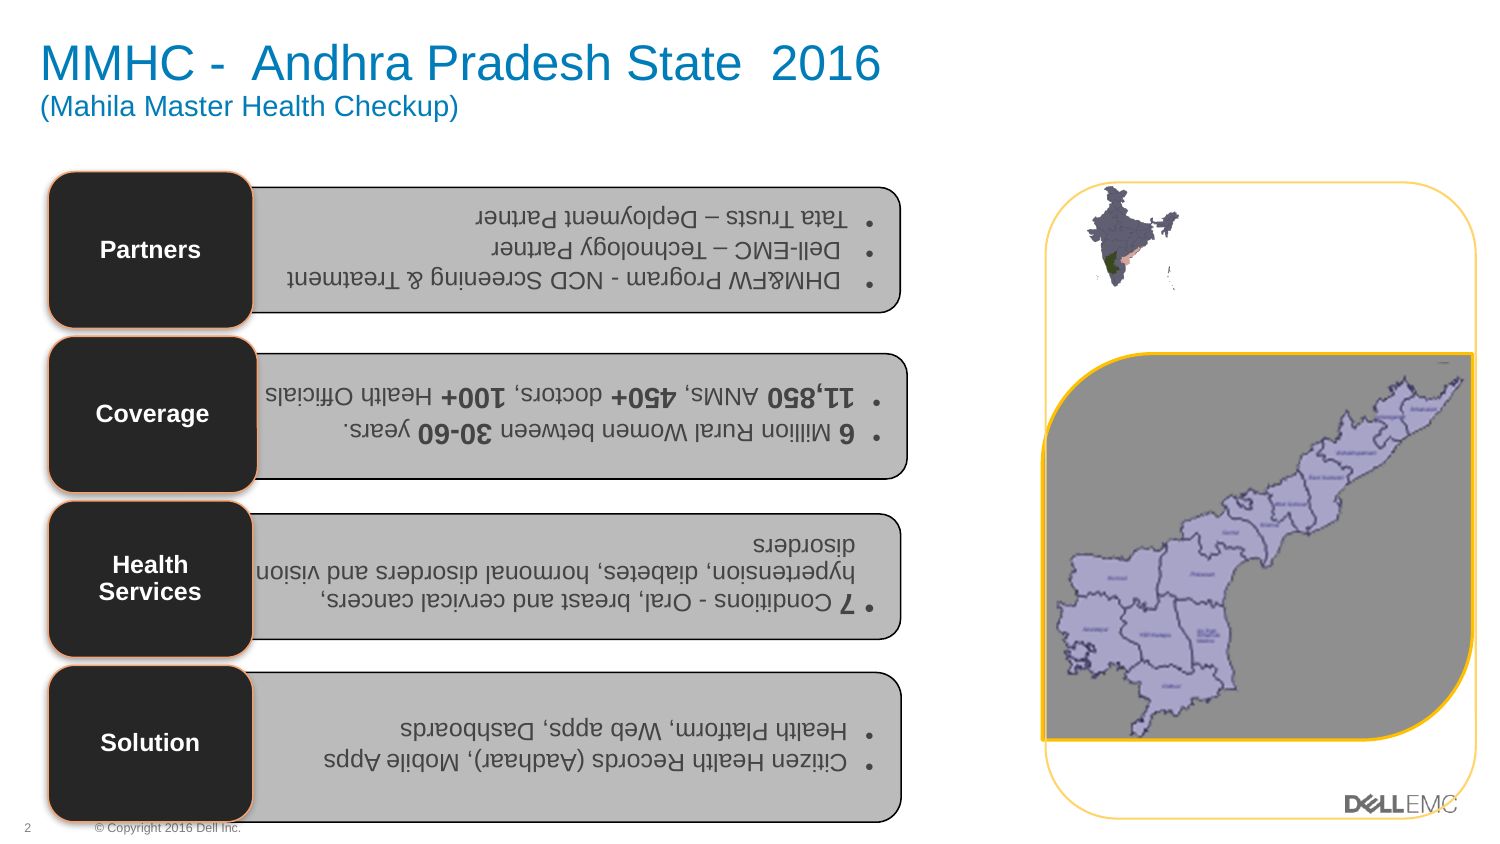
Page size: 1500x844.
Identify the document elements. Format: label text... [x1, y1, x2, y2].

text_box [1045, 182, 1476, 367]
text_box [47, 171, 935, 823]
picture [1087, 178, 1179, 302]
title MMHC - Andhra Pradesh State 2016 (Mahila Master Health Checkup) [40, 30, 1141, 110]
text_box [1046, 751, 1476, 819]
picture [1041, 362, 1473, 750]
picture [1432, 797, 1457, 814]
